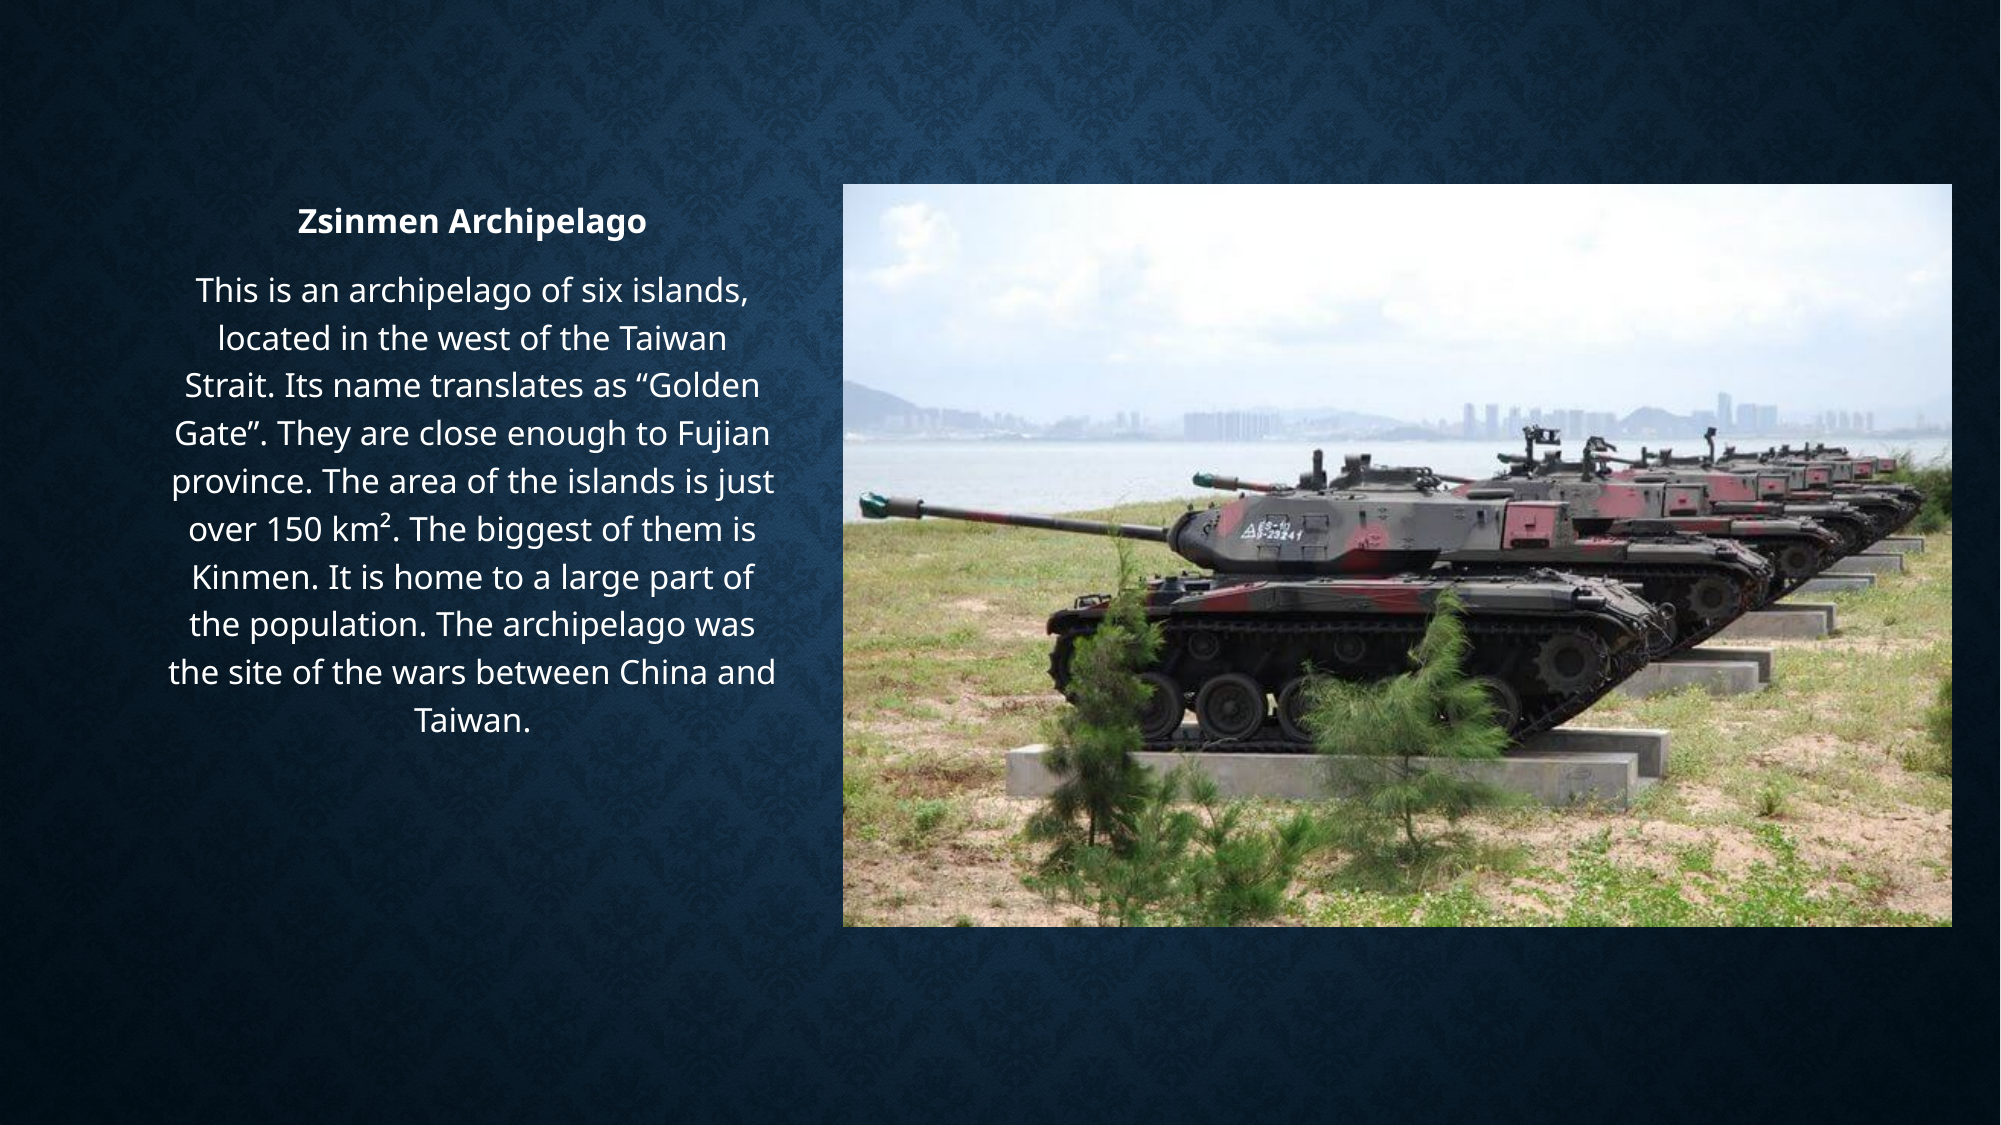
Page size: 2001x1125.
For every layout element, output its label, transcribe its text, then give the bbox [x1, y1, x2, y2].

list Zsinmen Archipelago This is an archipelago of six islands, located in the west of the Taiwan Strait. Its name translates as “Golden Gate”. They are close enough to Fujian province. The area of ​​the islands is just over 150 km². The biggest of them is Kinmen. It is home to a large part of the population. The archipelago was the site of the wars between China and Taiwan. [150, 184, 796, 950]
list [843, 184, 1952, 928]
